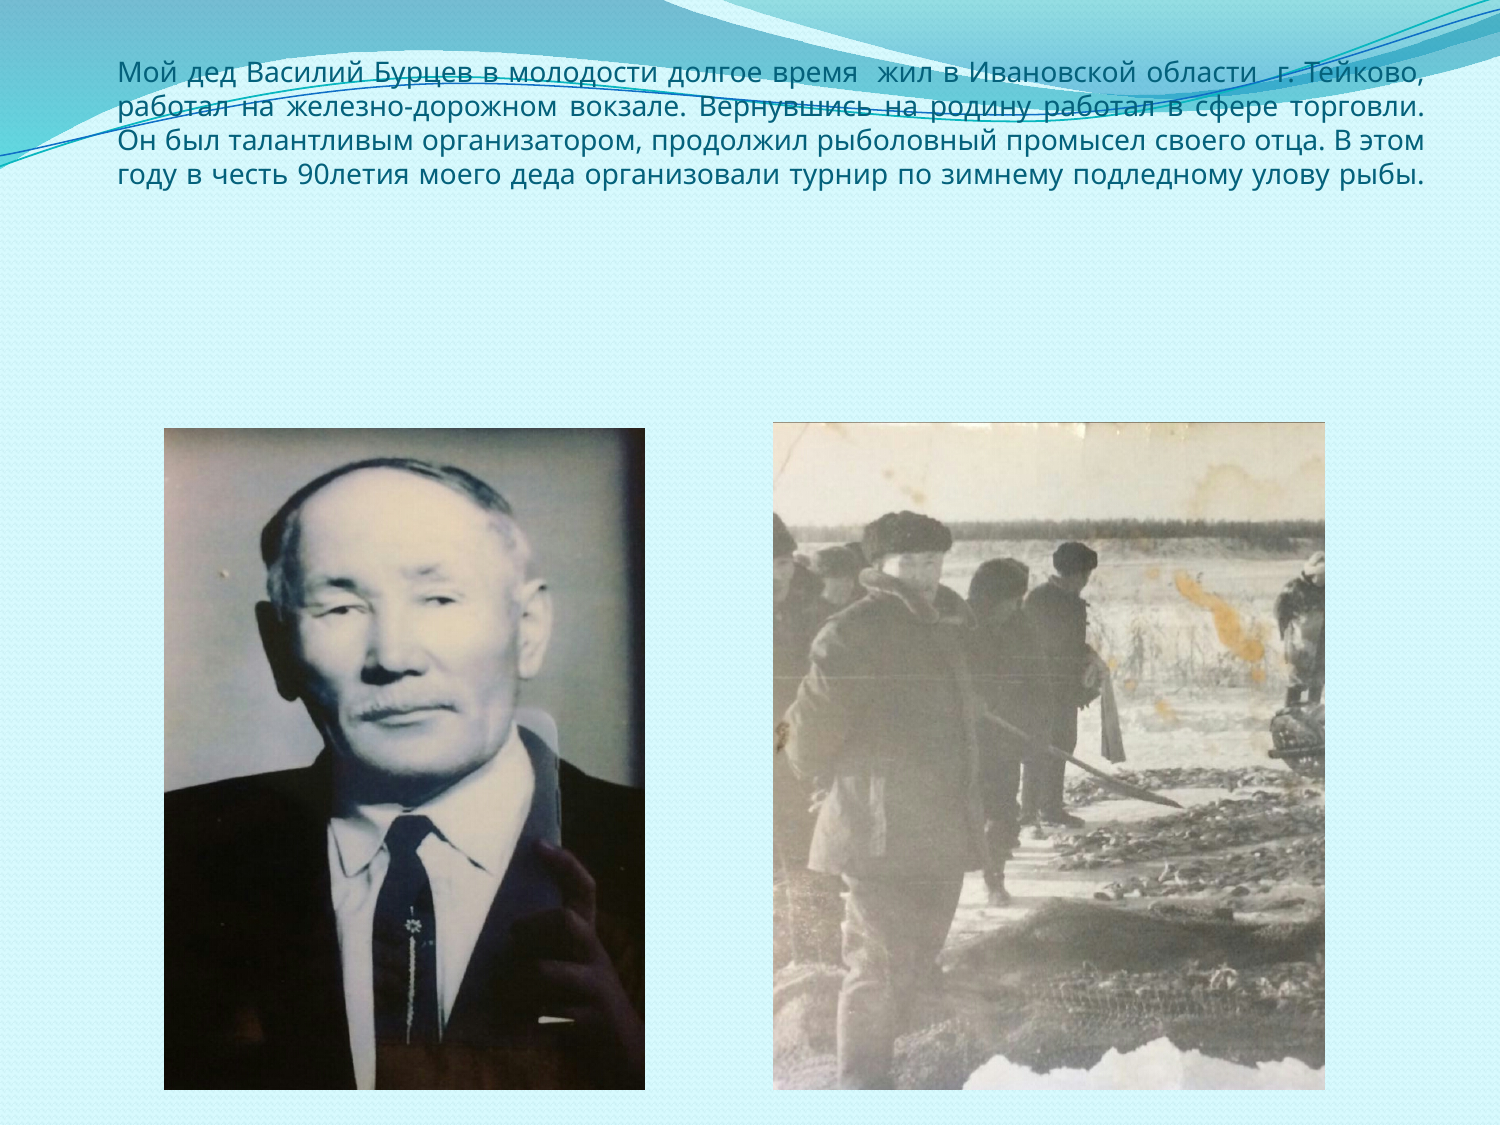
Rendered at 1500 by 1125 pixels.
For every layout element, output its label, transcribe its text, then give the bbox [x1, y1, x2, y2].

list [163, 428, 645, 1091]
title Мой дед Василий Бурцев в молодости долгое время жил в Ивановской области г. Тейково, работал на железно-дорожном вокзале. Вернувшись на родину работал в сфере торговли. Он был талантливым организатором, продолжил рыболовный промысел своего отца. В этом году в честь 90летия моего деда организовали турнир по зимнему подледному улову рыбы. [117, 46, 1425, 282]
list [773, 422, 1325, 1091]
